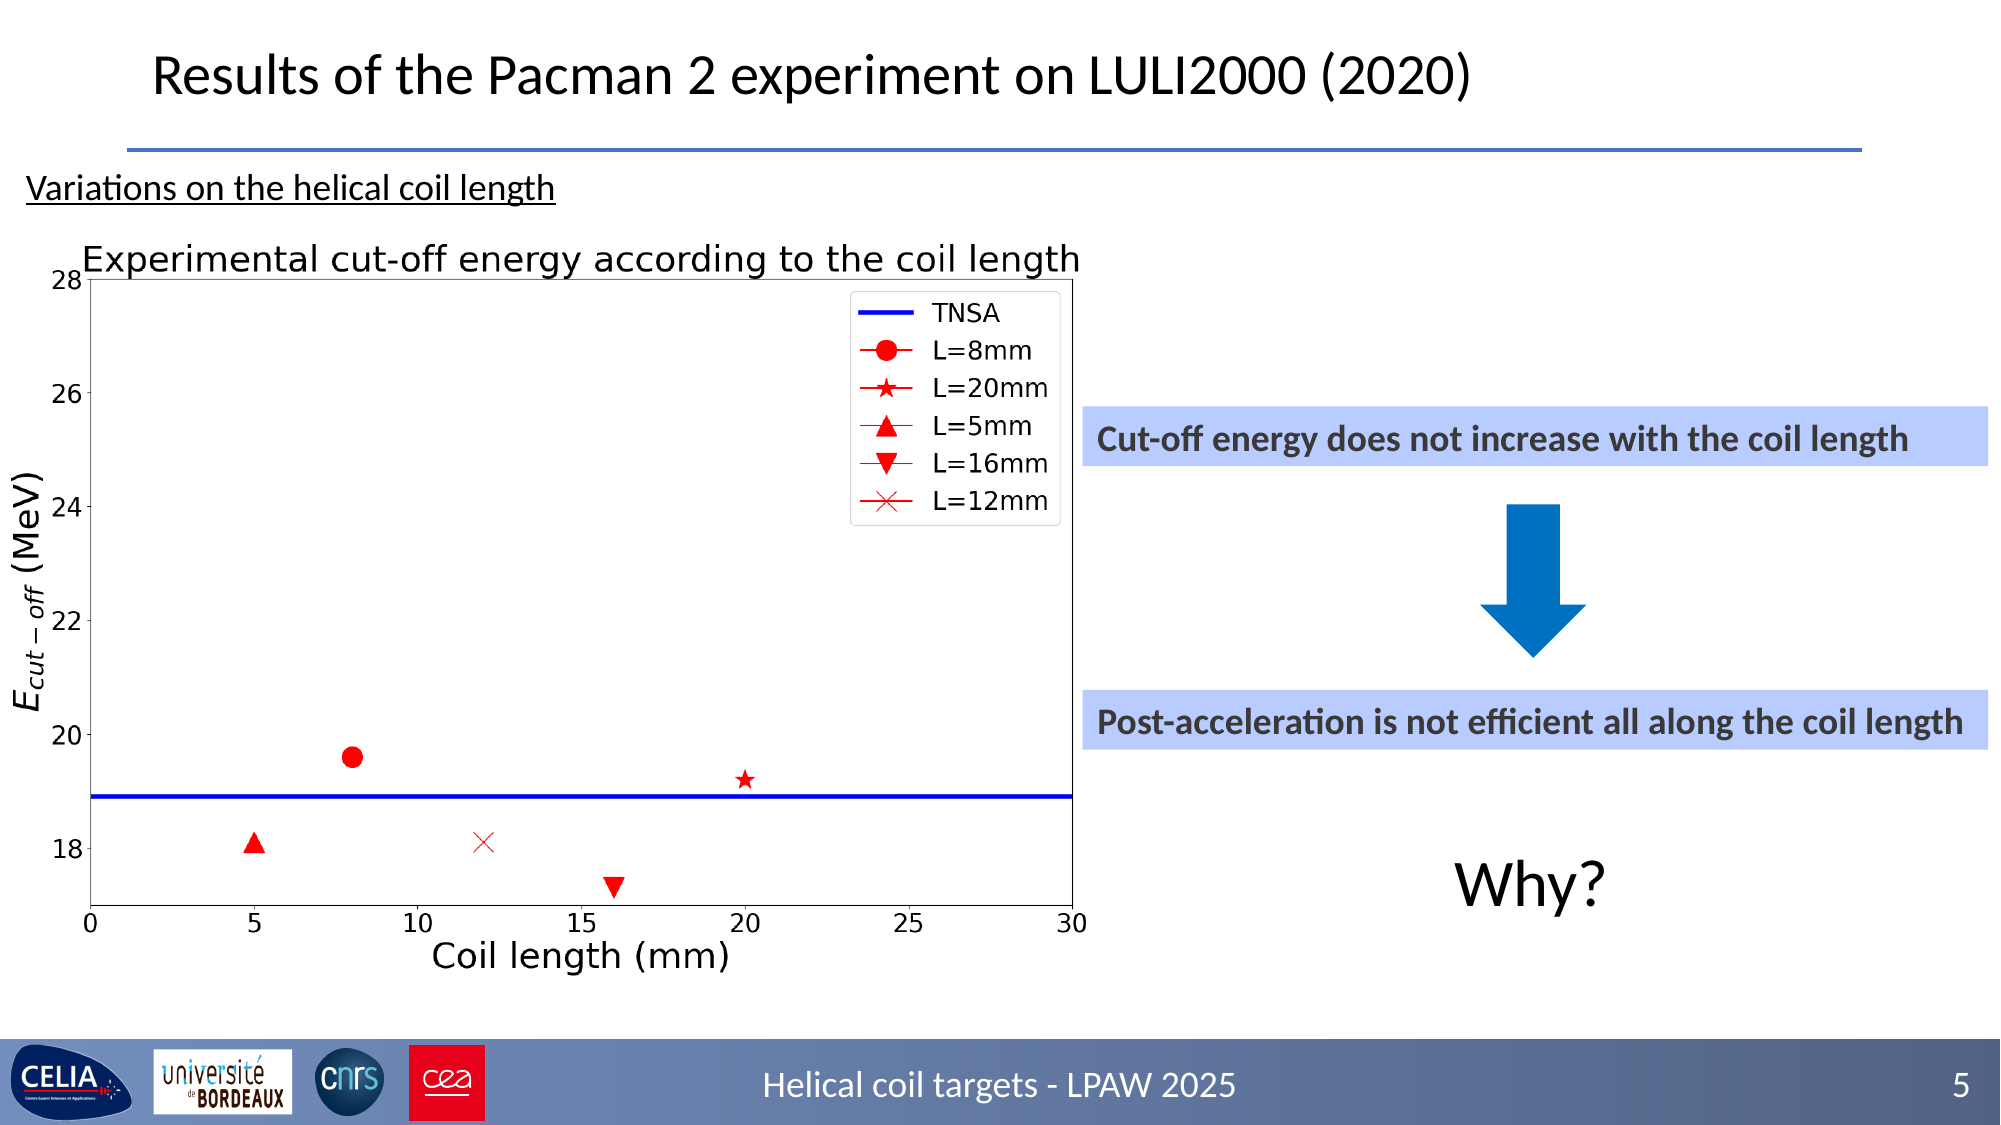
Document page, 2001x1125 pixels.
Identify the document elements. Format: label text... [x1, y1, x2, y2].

text_box Why? [1439, 832, 1666, 928]
picture [7, 1034, 138, 1125]
picture [0, 233, 1099, 987]
footer Helical coil targets - LPAW 2025 [635, 1052, 1365, 1112]
text_box Variations on the helical coil length [11, 155, 578, 216]
title Results of the Pacman 2 experiment on LULI2000 (2020) [137, 14, 1863, 138]
picture [160, 1053, 285, 1110]
text_box [1477, 503, 1589, 660]
picture [315, 1048, 384, 1116]
text_box Post-acceleration is not efficient all along the coil length [1099, 689, 1989, 750]
slide_number 5 [1855, 1052, 1986, 1112]
text_box Cut-off energy does not increase with the coil length [1099, 406, 1989, 467]
